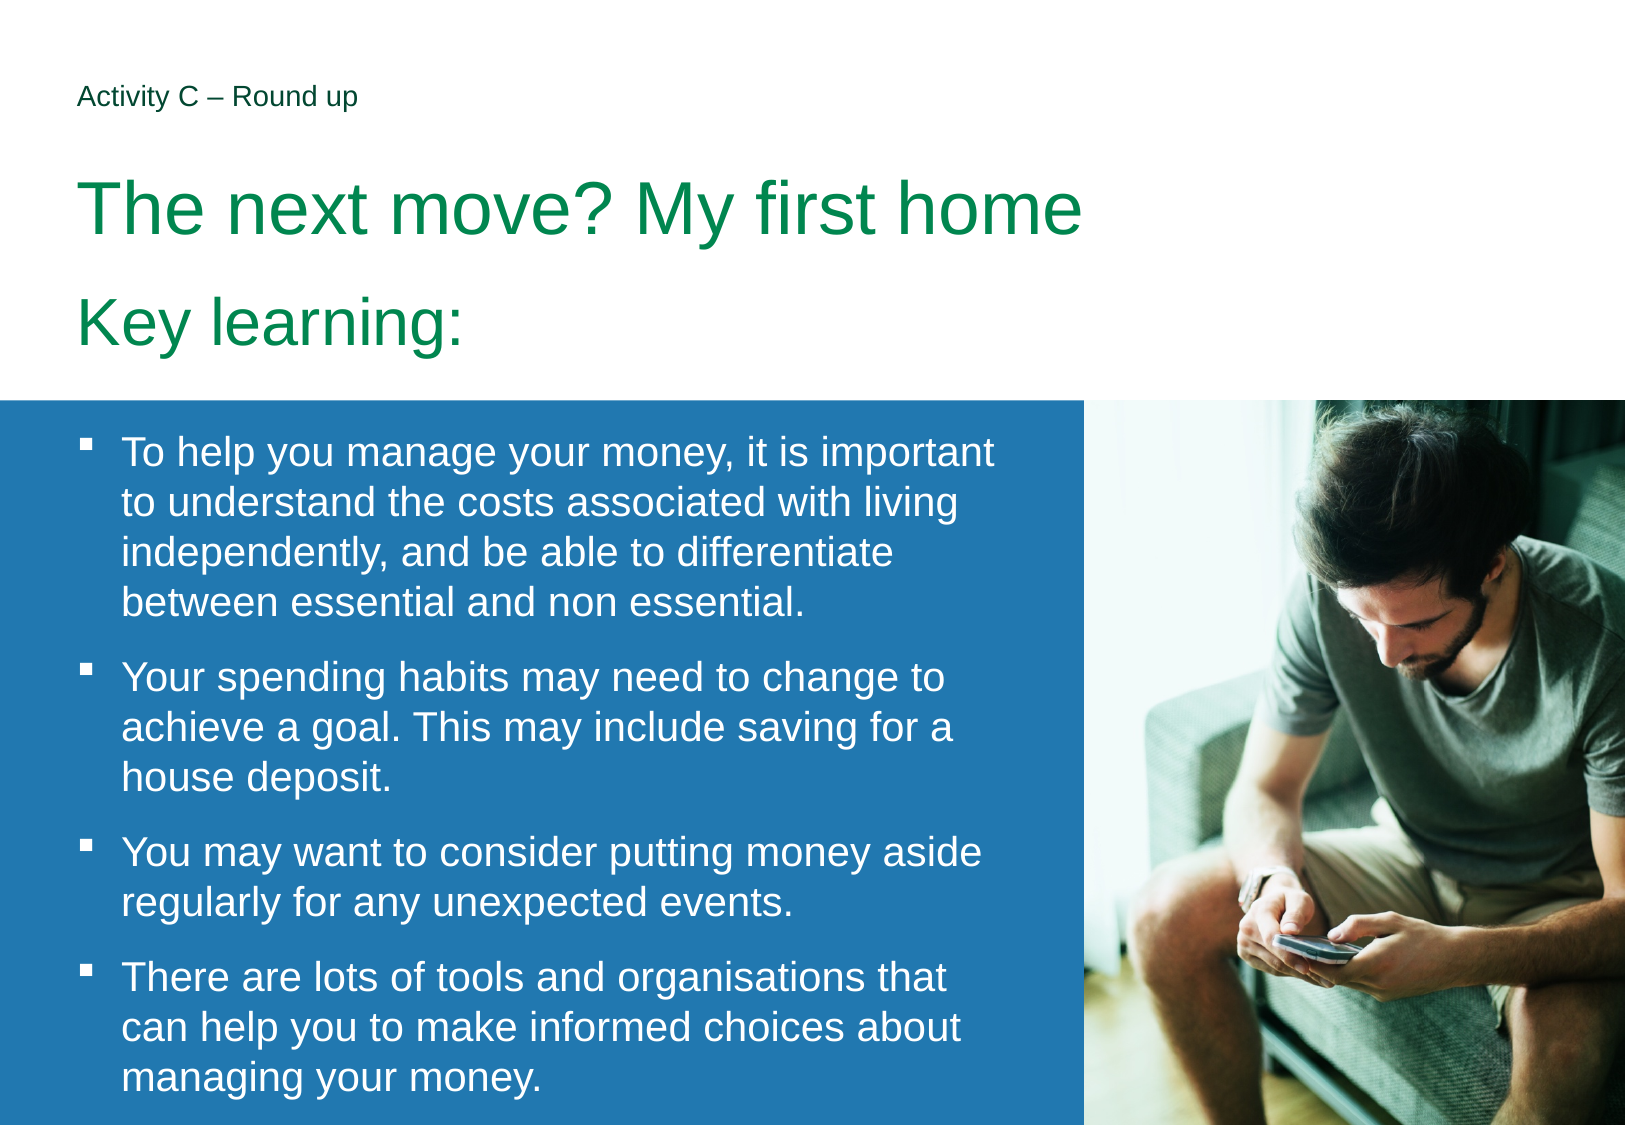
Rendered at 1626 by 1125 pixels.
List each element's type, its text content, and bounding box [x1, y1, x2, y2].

text_box To help you manage your money, it is important to understand the costs associated with living independently, and be able to differentiate between essential and non essential. Your spending habits may need to change to achieve a goal. This may include saving for a house deposit. You may want to consider putting money aside regularly for any unexpected events. There are lots of tools and organisations that can help you to make informed choices about managing your money. [0, 400, 1081, 1125]
title Activity C – Round up The next move? My first home Key learning: [76, 76, 1302, 381]
picture [1083, 400, 1625, 1125]
